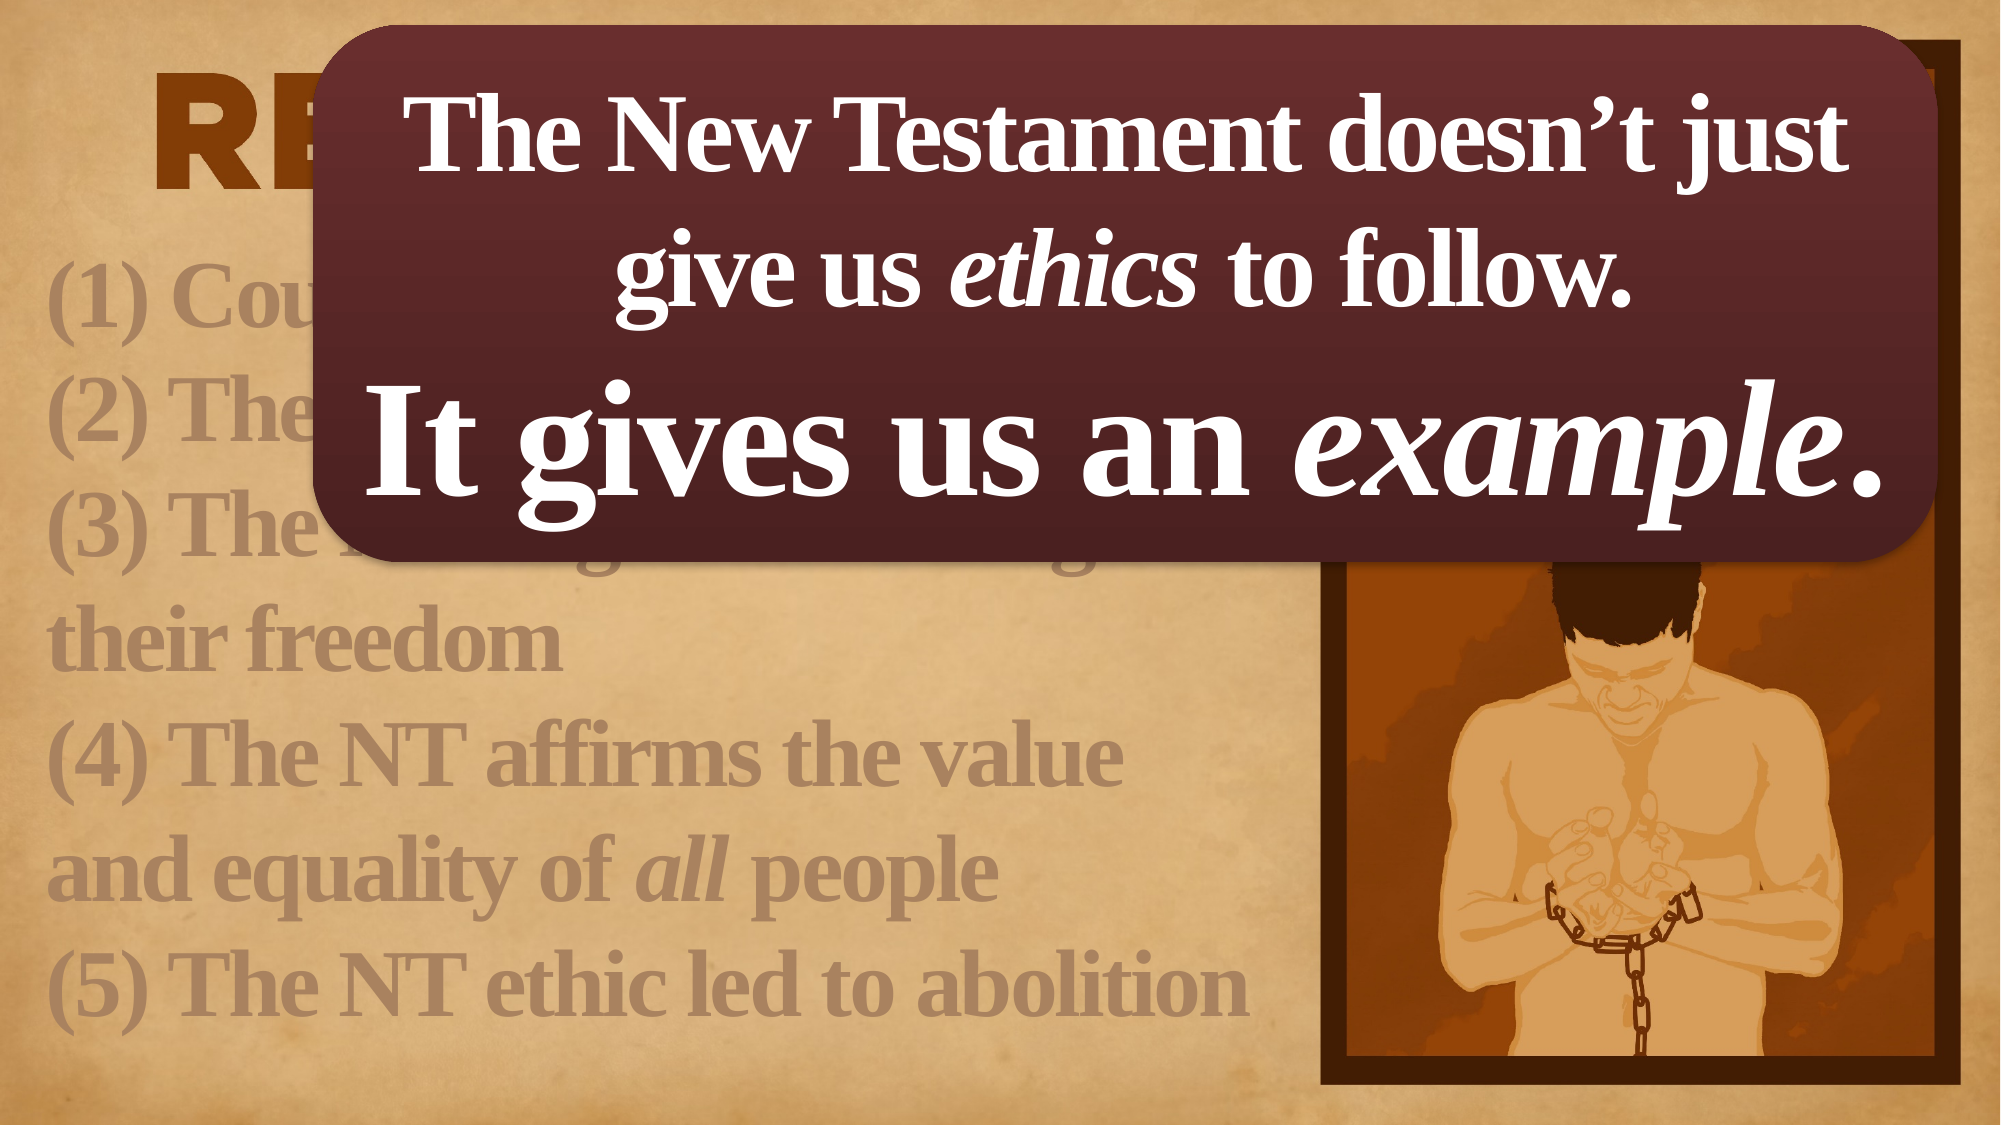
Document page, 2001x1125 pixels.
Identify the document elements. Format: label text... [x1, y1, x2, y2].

text_box (1) Countercultural context (2) The NT decries slave-trading (3) The NT urges slaves to get their freedom (4) The NT affirms the value and equality of all people (5) The NT ethic led to abolition [30, 223, 1297, 1044]
picture [0, 0, 2001, 1125]
text_box The New Testament doesn’t just give us ethics to follow. It gives us an example. [310, 22, 1940, 565]
